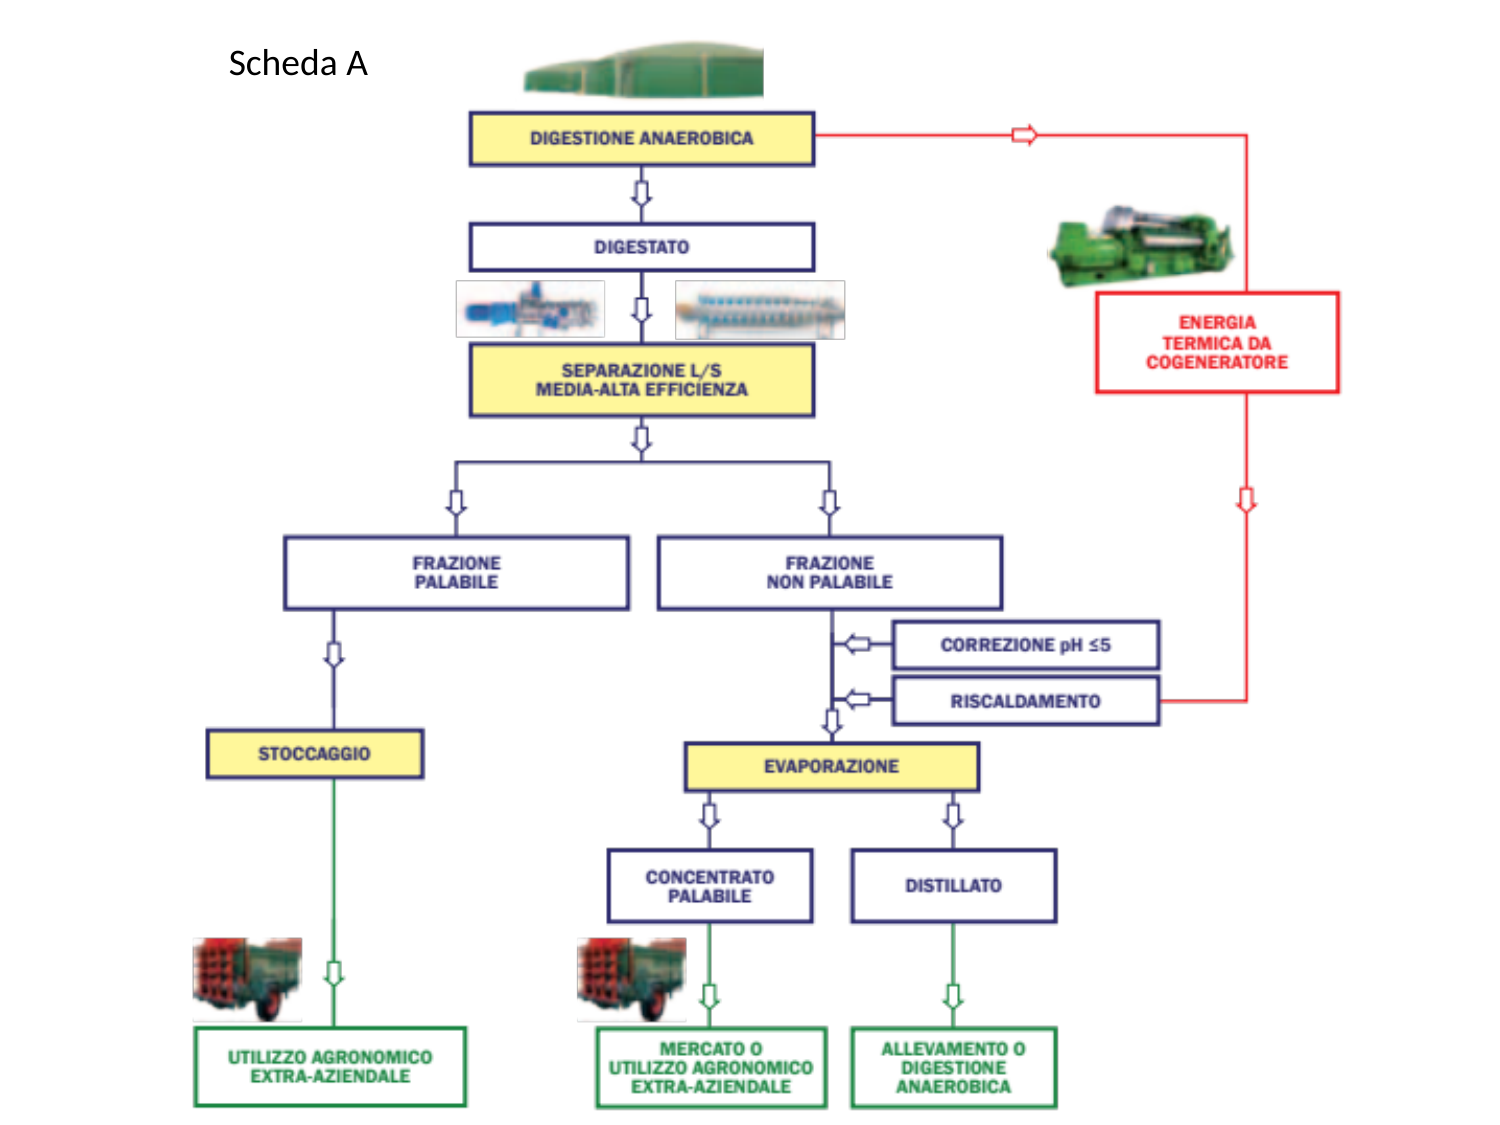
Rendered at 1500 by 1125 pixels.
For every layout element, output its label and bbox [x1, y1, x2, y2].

picture [176, 30, 1354, 1121]
